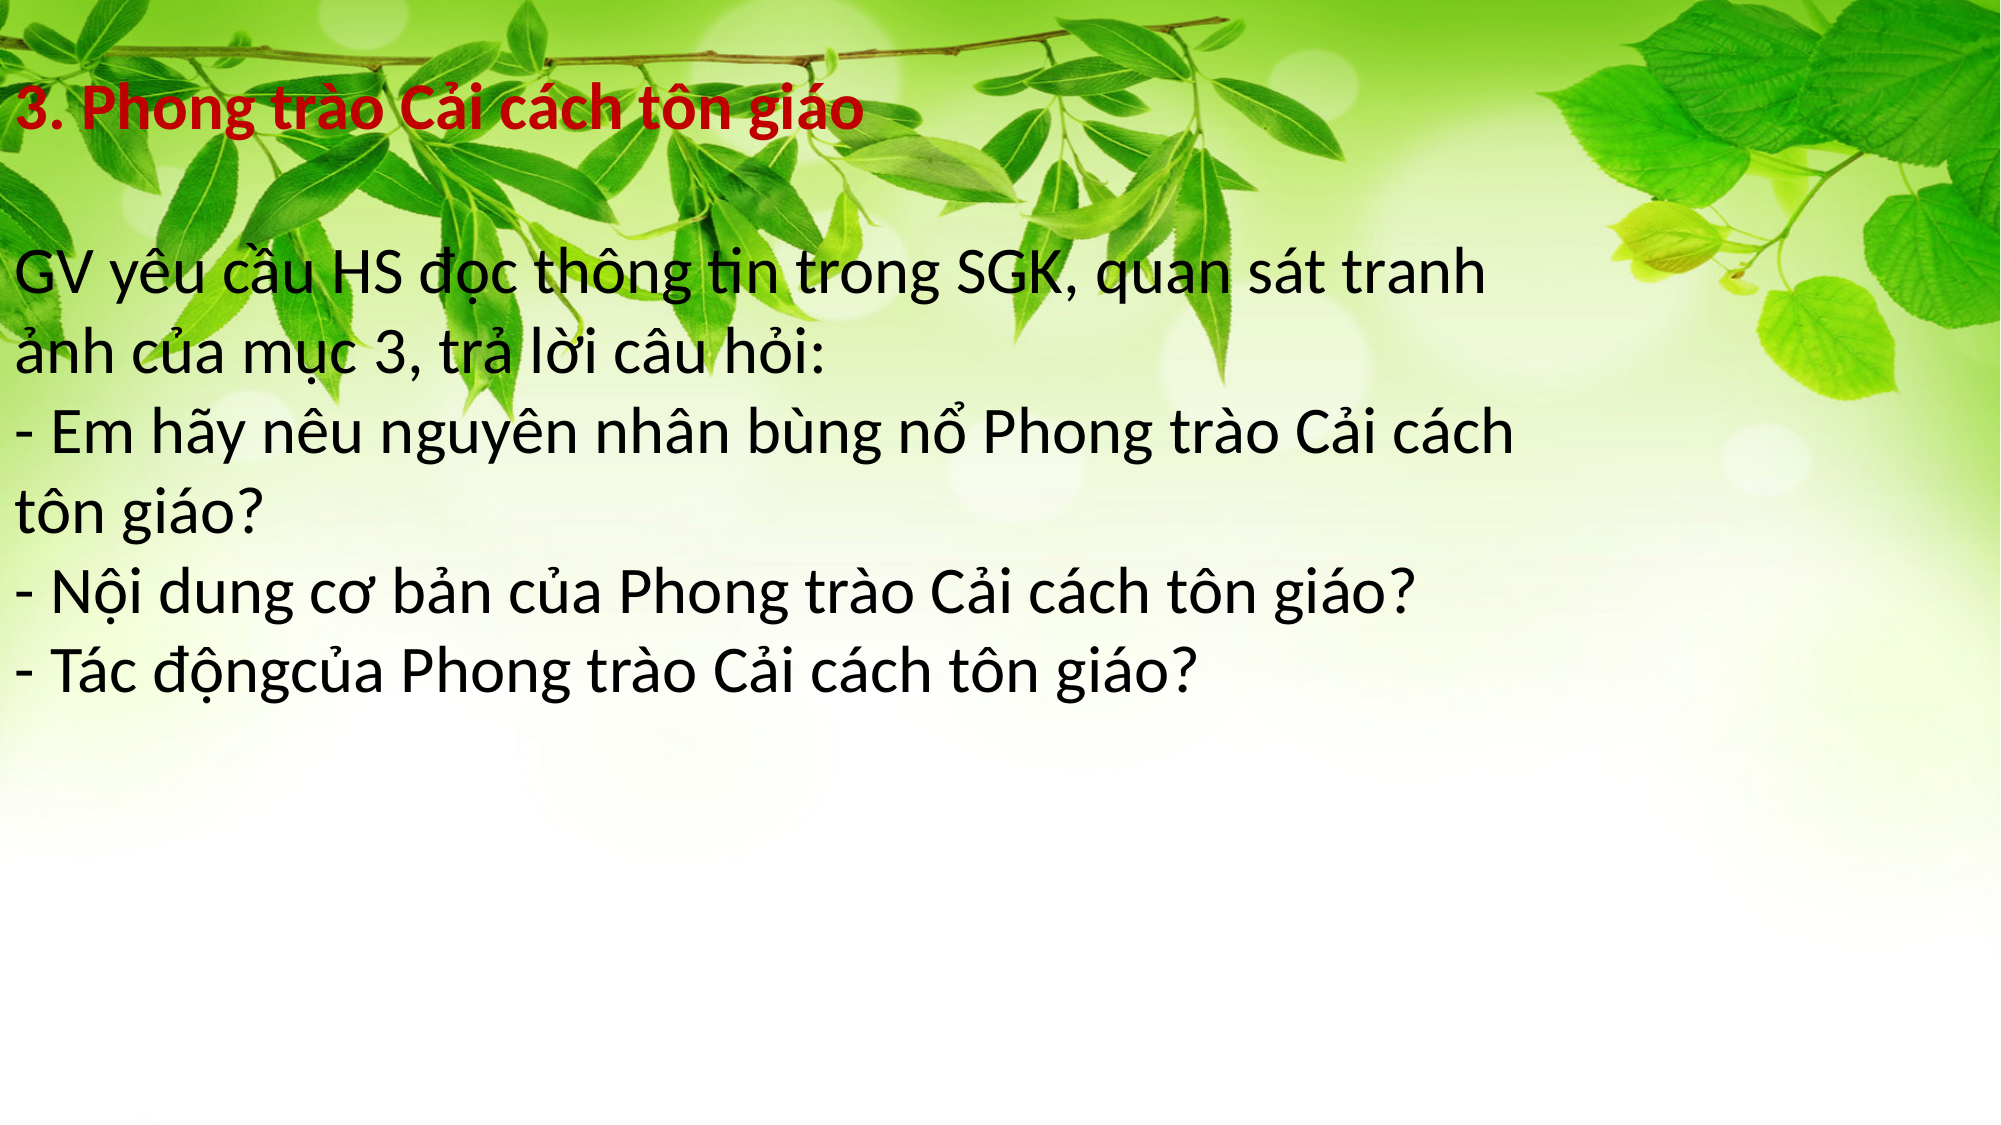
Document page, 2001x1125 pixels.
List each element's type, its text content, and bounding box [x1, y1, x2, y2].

text_box 3. Phong trào Cải cách tôn giáo [0, 55, 1000, 151]
text_box GV yêu cầu HS đọc thông tin trong SGK, quan sát tranh ảnh của mục 3, trả lời câu hỏi: - Em hãy nêu nguyên nhân bùng nổ Phong trào Cải cách tôn giáo? - Nội dung cơ bản của Phong trào Cải cách tôn giáo? - Tác độngcủa Phong trào Cải cách tôn giáo? [0, 219, 1547, 759]
picture [0, 0, 2001, 1125]
